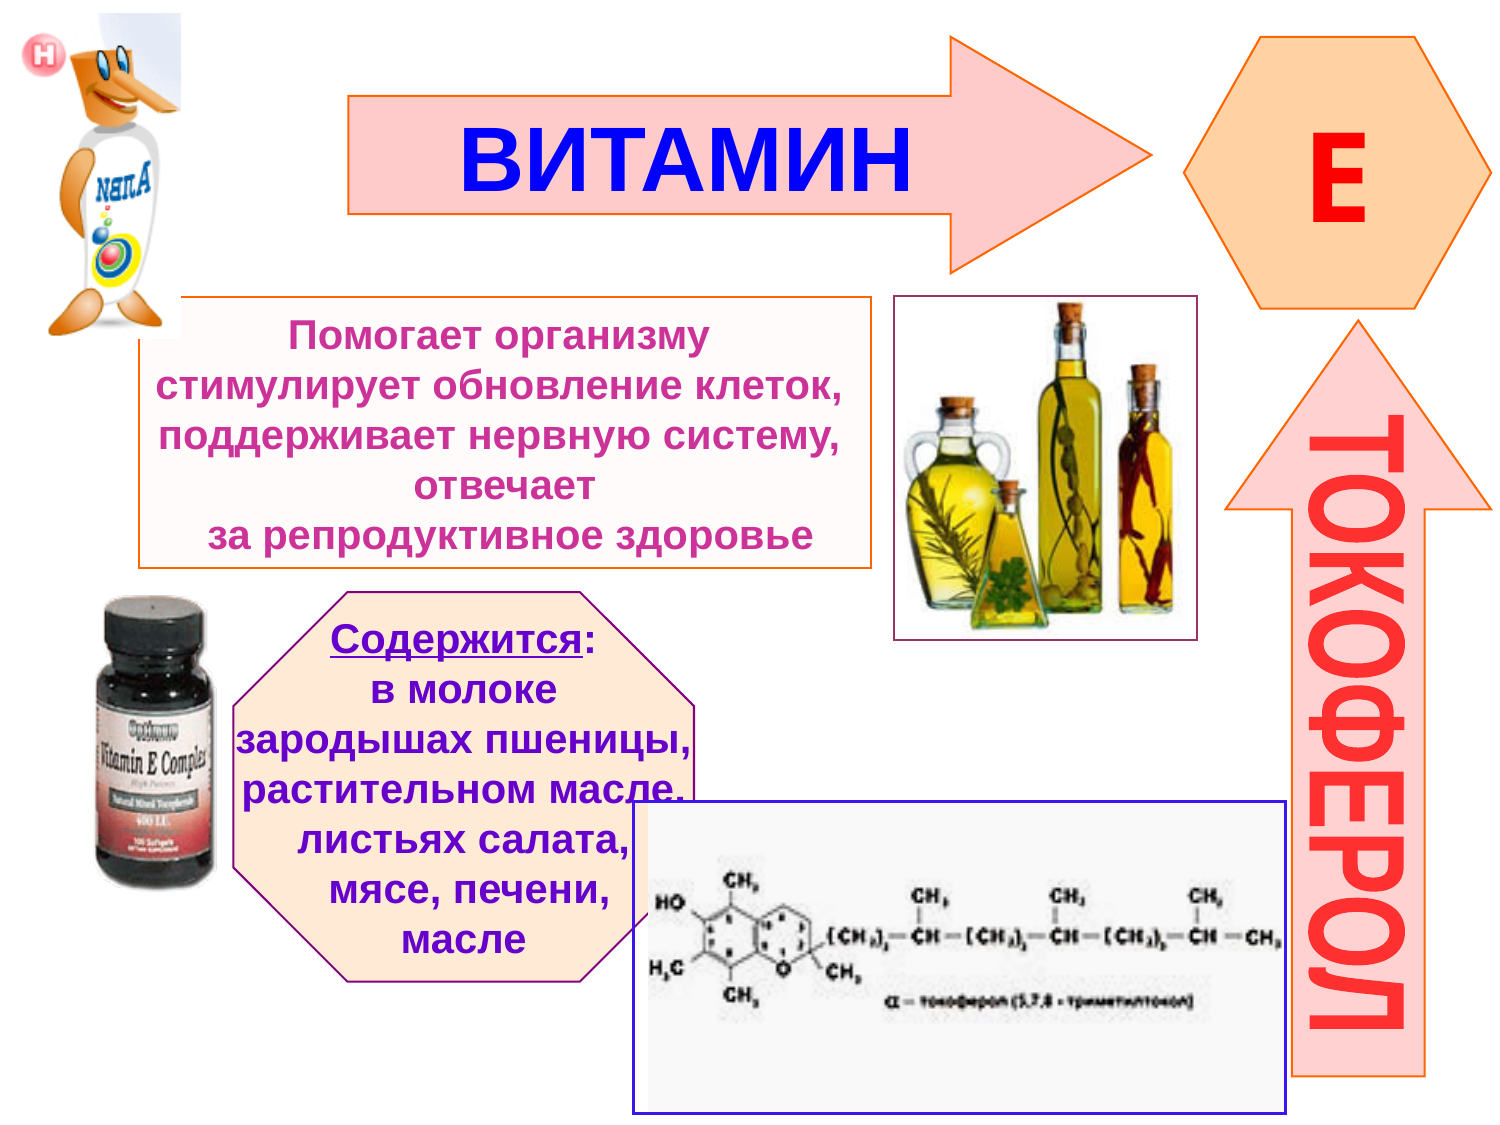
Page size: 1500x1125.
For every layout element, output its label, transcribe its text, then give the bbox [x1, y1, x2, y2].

picture [634, 802, 1285, 1112]
picture [8, 12, 181, 339]
picture [20, 580, 289, 900]
text_box Помогает организму стимулирует обновление клеток, поддерживает нервную систему, отвечает за репродуктивное здоровье [138, 296, 872, 569]
picture [894, 296, 1197, 640]
text_box E [1183, 36, 1492, 309]
text_box ВИТАМИН [348, 36, 1152, 274]
text_box [1225, 320, 1492, 1077]
text_box Содержится: в молоке зародышах пшеницы, растительном масле, листьях салата, мясе, печени, масле [274, 592, 695, 982]
